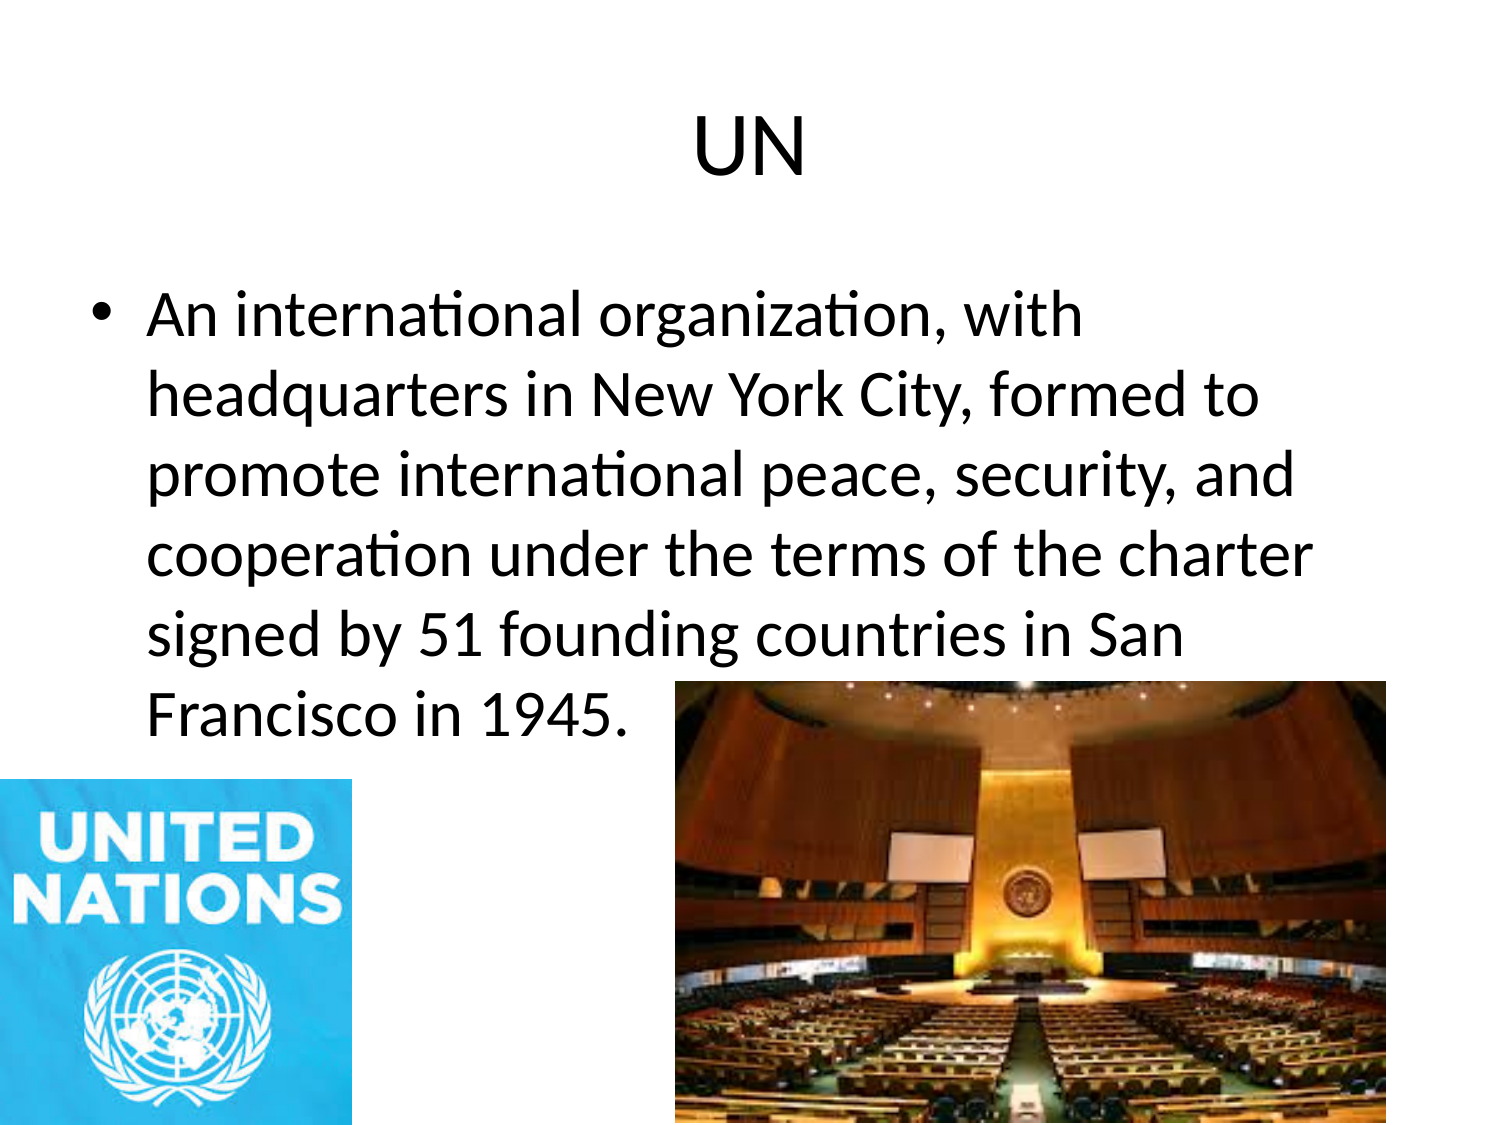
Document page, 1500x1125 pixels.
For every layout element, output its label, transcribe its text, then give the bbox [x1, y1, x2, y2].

list An international organization, with headquarters in New York City, formed to promote international peace, security, and cooperation under the terms of the charter signed by 51 founding countries in San Francisco in 1945. [75, 262, 1425, 1005]
picture [674, 681, 1386, 1123]
picture [0, 778, 352, 1125]
title UN [75, 45, 1425, 233]
